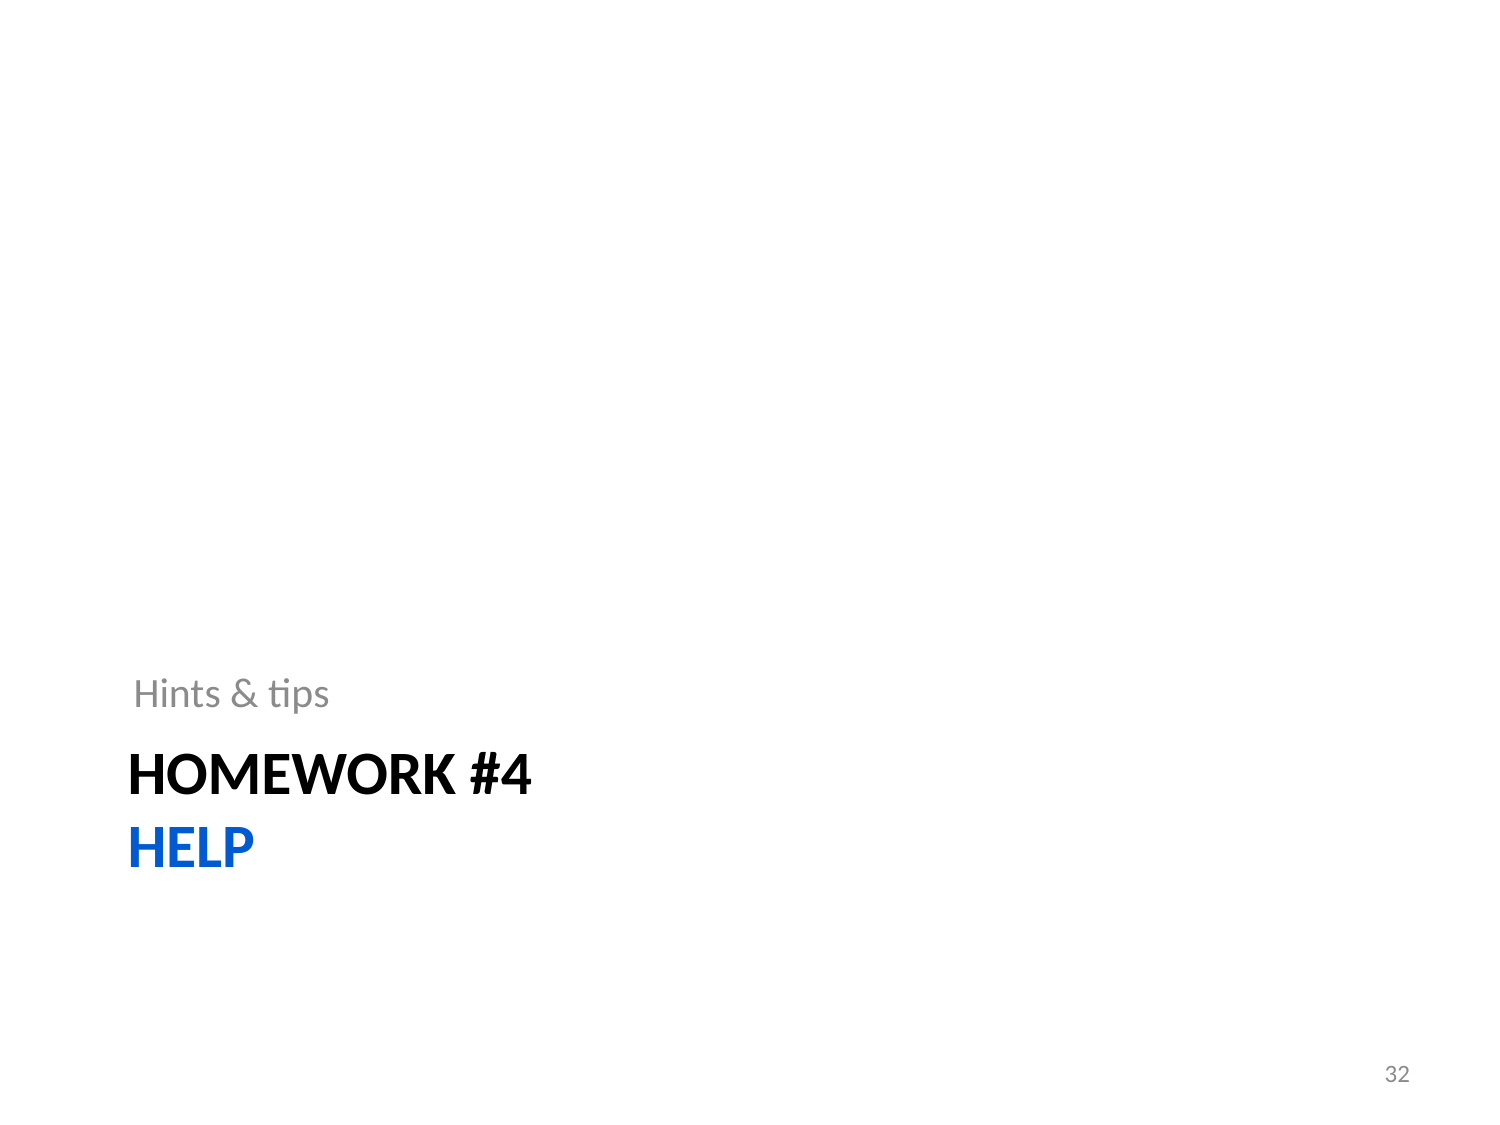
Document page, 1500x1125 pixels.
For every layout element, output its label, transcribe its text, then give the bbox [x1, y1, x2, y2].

list Hints & tips [118, 476, 1394, 723]
title Homework #4 Help [112, 725, 1388, 949]
slide_number 32 [1074, 1042, 1425, 1103]
